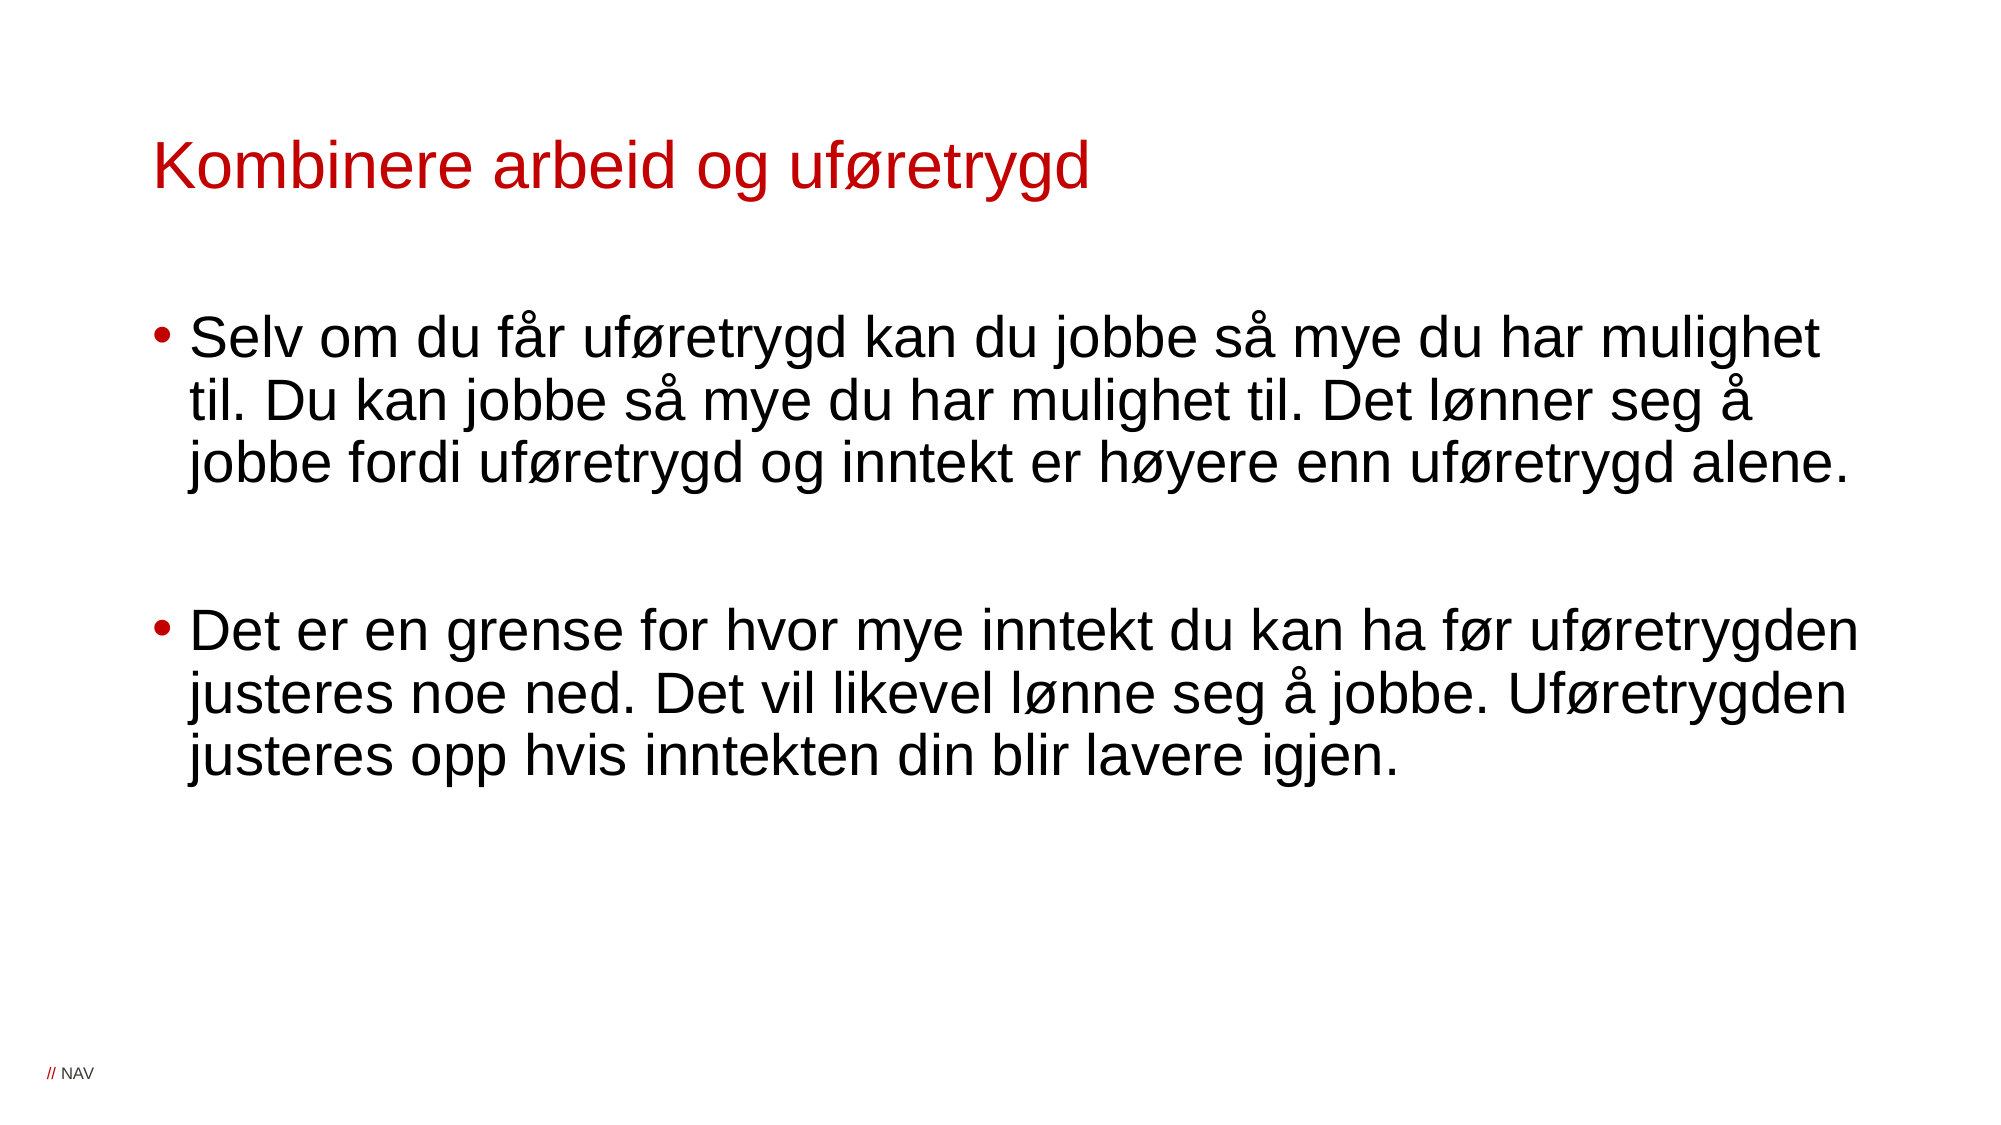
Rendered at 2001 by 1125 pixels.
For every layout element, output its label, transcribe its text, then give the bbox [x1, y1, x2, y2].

list Selv om du får uføretrygd kan du jobbe så mye du har mulighet til. Du kan jobbe så mye du har mulighet til. Det lønner seg å jobbe fordi uføretrygd og inntekt er høyere enn uføretrygd alene. Det er en grense for hvor mye inntekt du kan ha før uføretrygden justeres noe ned. Det vil likevel lønne seg å jobbe. Uføretrygden justeres opp hvis inntekten din blir lavere igjen. [137, 299, 1910, 1069]
title Kombinere arbeid og uføretrygd [137, 79, 1863, 255]
